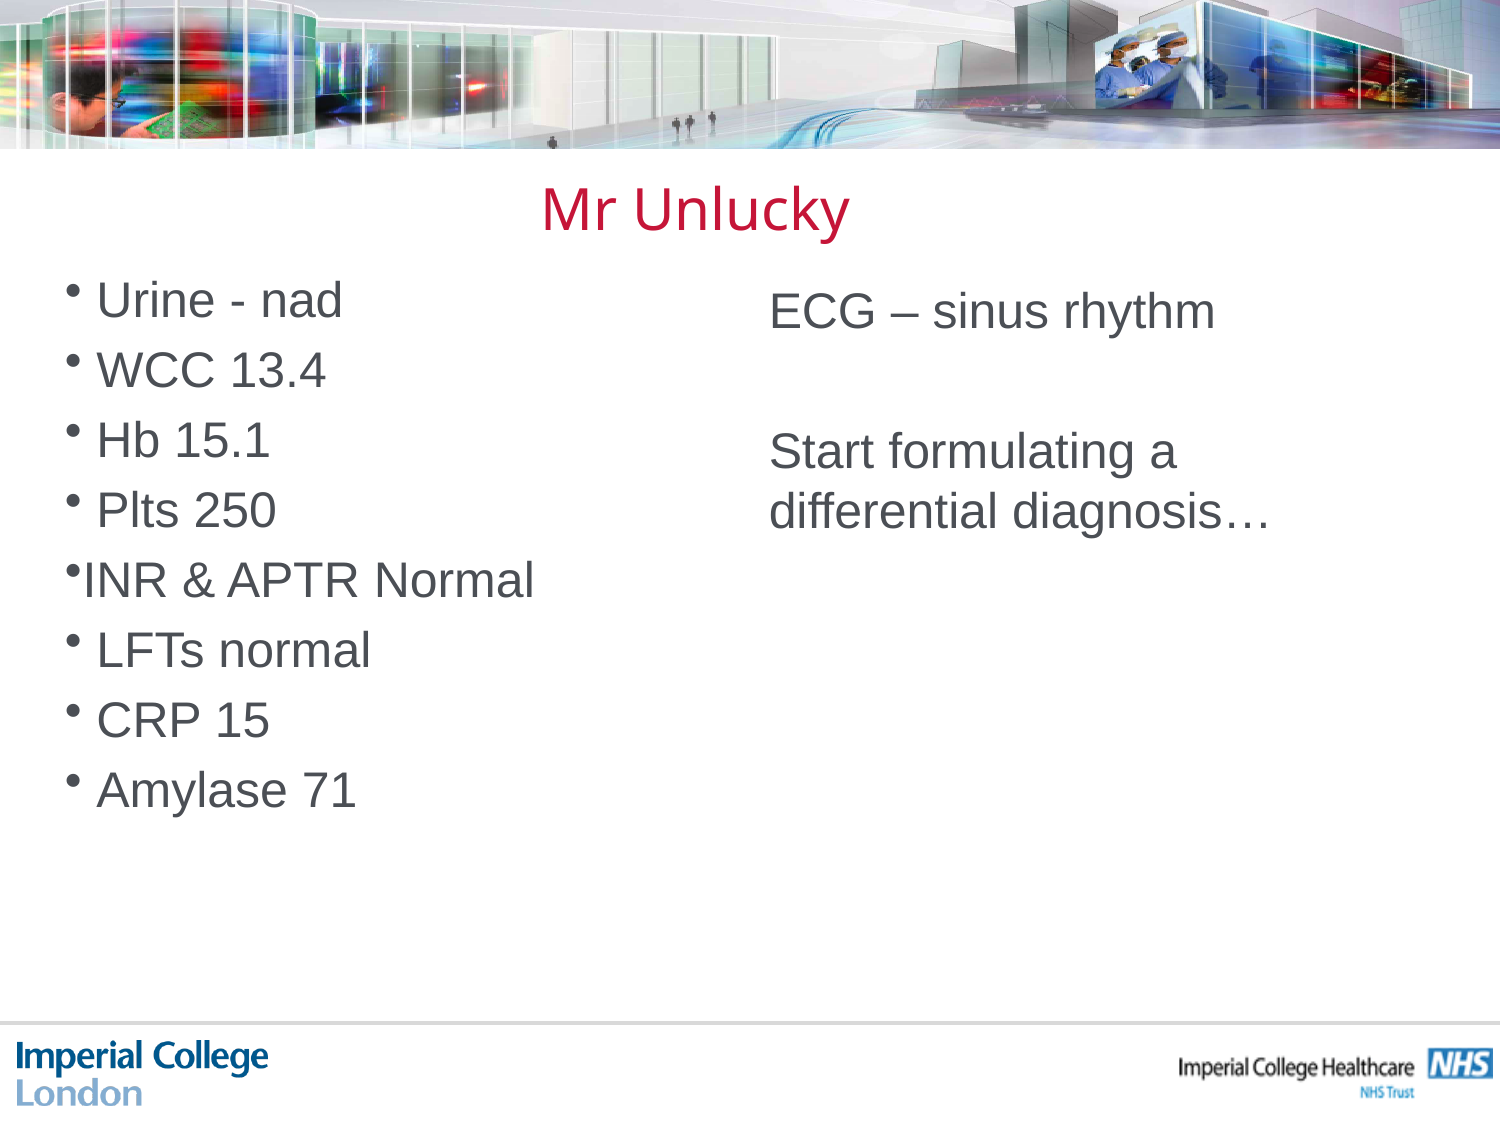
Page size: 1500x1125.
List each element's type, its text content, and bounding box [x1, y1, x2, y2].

picture [1175, 1039, 1493, 1106]
picture [17, 1040, 268, 1106]
list ECG – sinus rhythm Start formulating a differential diagnosis… [768, 278, 1375, 1012]
title Mr Unlucky [76, 137, 1315, 242]
picture [0, 0, 1500, 149]
list Urine - nad WCC 13.4 Hb 15.1 Plts 250 INR & APTR Normal LFTs normal CRP 15 Amylase 71 [64, 267, 731, 976]
